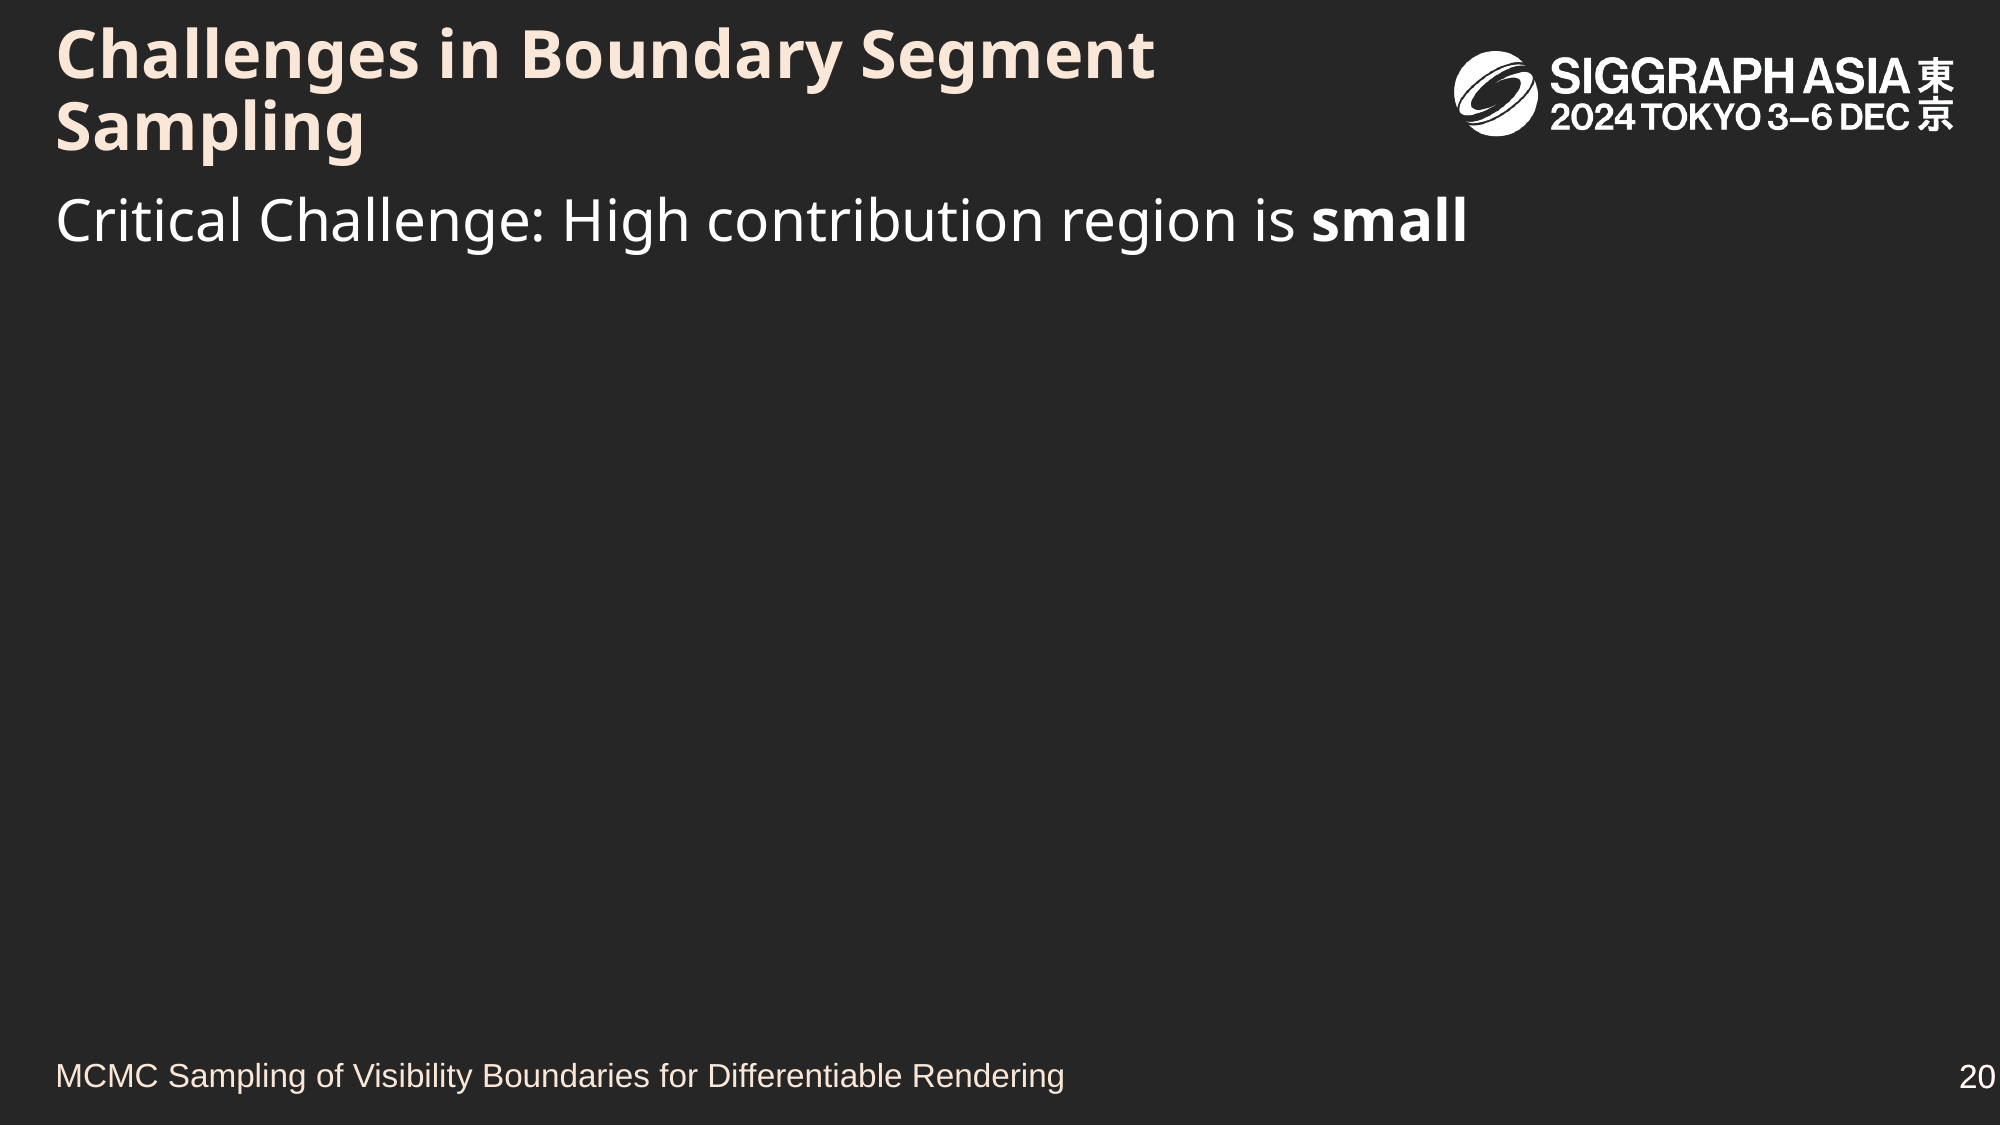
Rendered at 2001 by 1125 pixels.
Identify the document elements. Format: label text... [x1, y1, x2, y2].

list Critical Challenge: High contribution region is small [40, 183, 1960, 1014]
picture [1448, 45, 1960, 142]
title Challenges in Boundary Segment Sampling [40, 36, 1436, 150]
